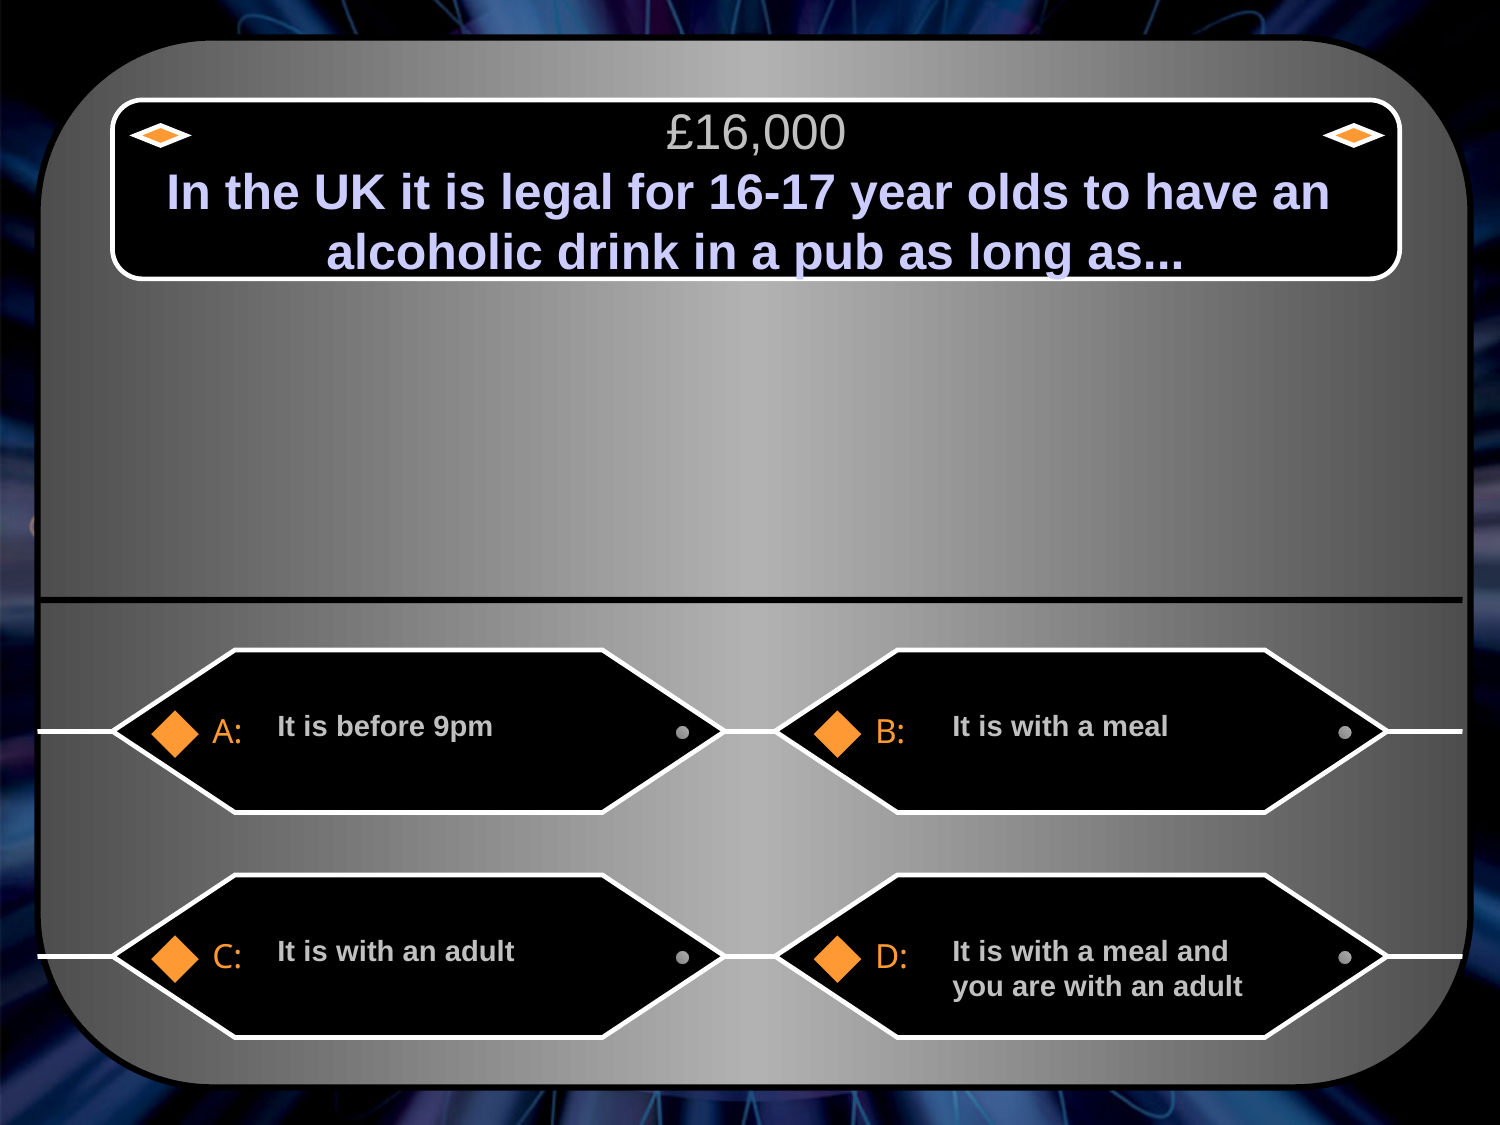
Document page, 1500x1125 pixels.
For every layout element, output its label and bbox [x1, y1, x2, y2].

text_box [37, 874, 1463, 1038]
text_box [112, 99, 1400, 280]
text_box [37, 649, 1463, 813]
picture [0, 0, 1500, 1125]
text_box [37, 37, 1471, 953]
text_box [100, 1047, 1408, 1088]
